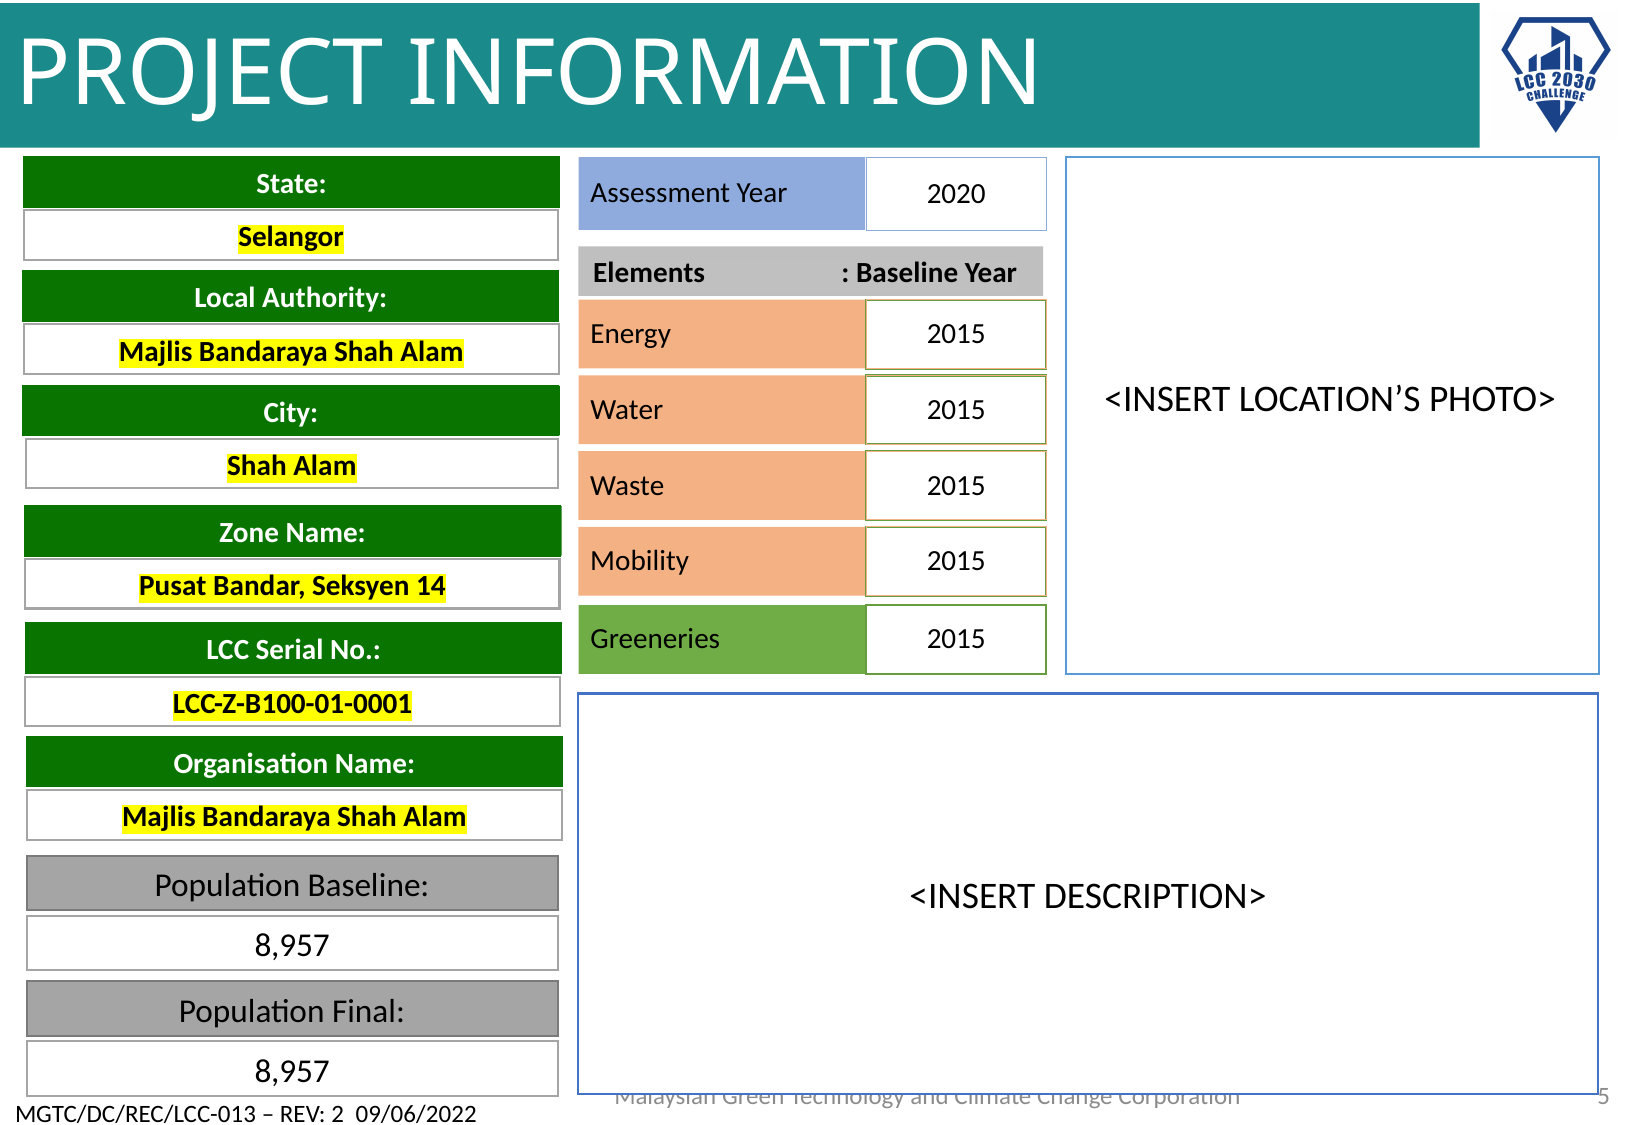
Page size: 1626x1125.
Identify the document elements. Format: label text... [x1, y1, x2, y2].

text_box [578, 375, 1047, 445]
text_box <INSERT LOCATION’S PHOTO> [1089, 366, 1602, 427]
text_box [578, 604, 1047, 674]
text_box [578, 299, 1047, 369]
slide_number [0, 1082, 524, 1125]
text_box Elements : Baseline Year [578, 246, 1044, 296]
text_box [27, 736, 562, 841]
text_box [578, 526, 1047, 596]
text_box [1065, 156, 1600, 675]
title PROJECT INFORMATION [0, 3, 1480, 148]
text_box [25, 505, 562, 610]
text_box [25, 623, 561, 722]
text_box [578, 451, 1047, 521]
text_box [23, 270, 559, 369]
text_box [23, 385, 560, 490]
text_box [578, 156, 1047, 231]
slide_number 5 [1490, 1065, 1625, 1125]
picture [1490, 11, 1619, 139]
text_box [23, 156, 560, 255]
text_box <INSERT DESCRIPTION> [577, 692, 1599, 1065]
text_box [26, 981, 558, 1097]
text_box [26, 855, 558, 972]
footer Malaysian Green Technology and Climate Change Corporation [524, 1064, 1491, 1125]
